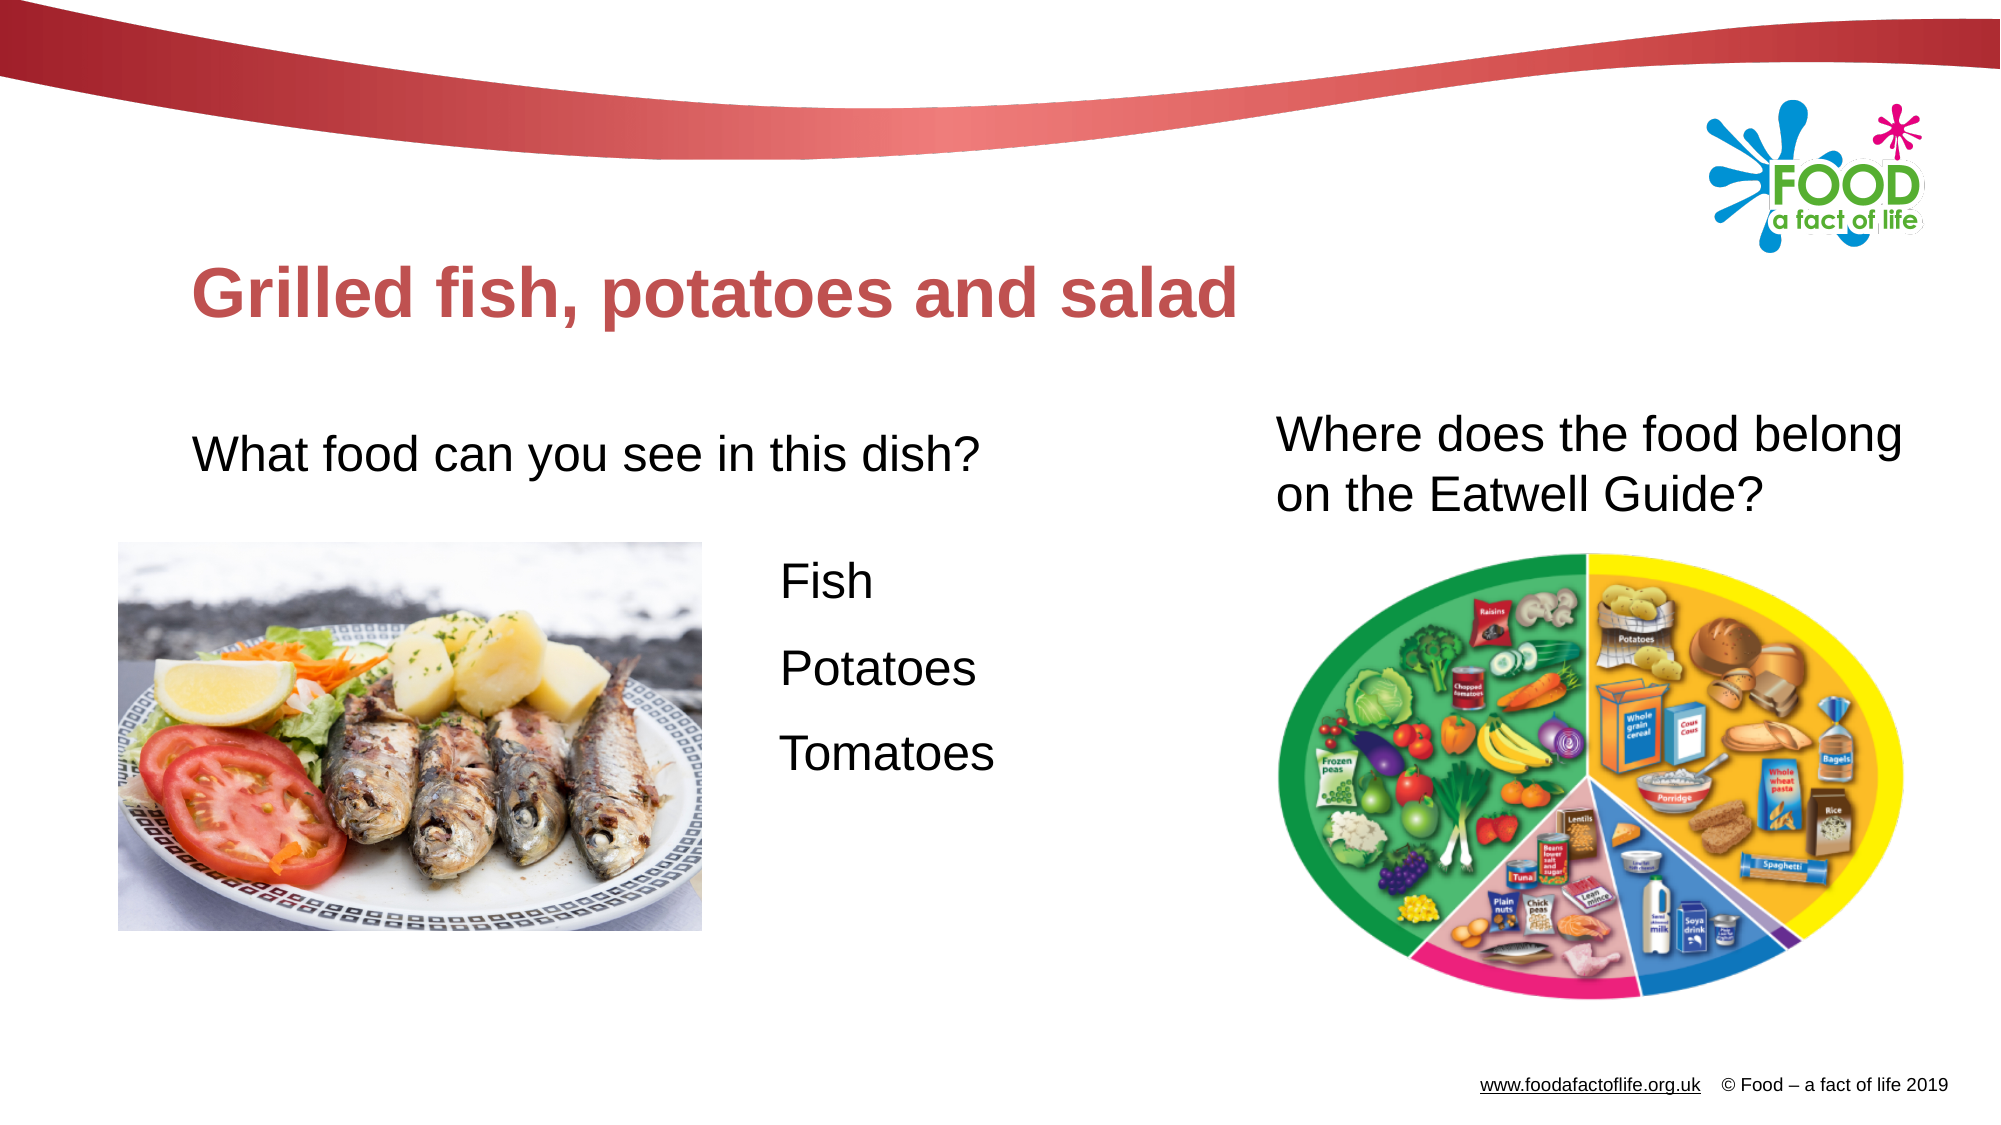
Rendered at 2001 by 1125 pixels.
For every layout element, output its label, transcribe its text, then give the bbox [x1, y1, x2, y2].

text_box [763, 541, 1151, 789]
text_box Where does the food belong on the Eatwell Guide? [1261, 393, 1957, 529]
subtitle What food can you see in this dish? [191, 421, 1261, 1013]
picture [0, 0, 2000, 1125]
title Grilled fish, potatoes and salad [191, 256, 1787, 375]
